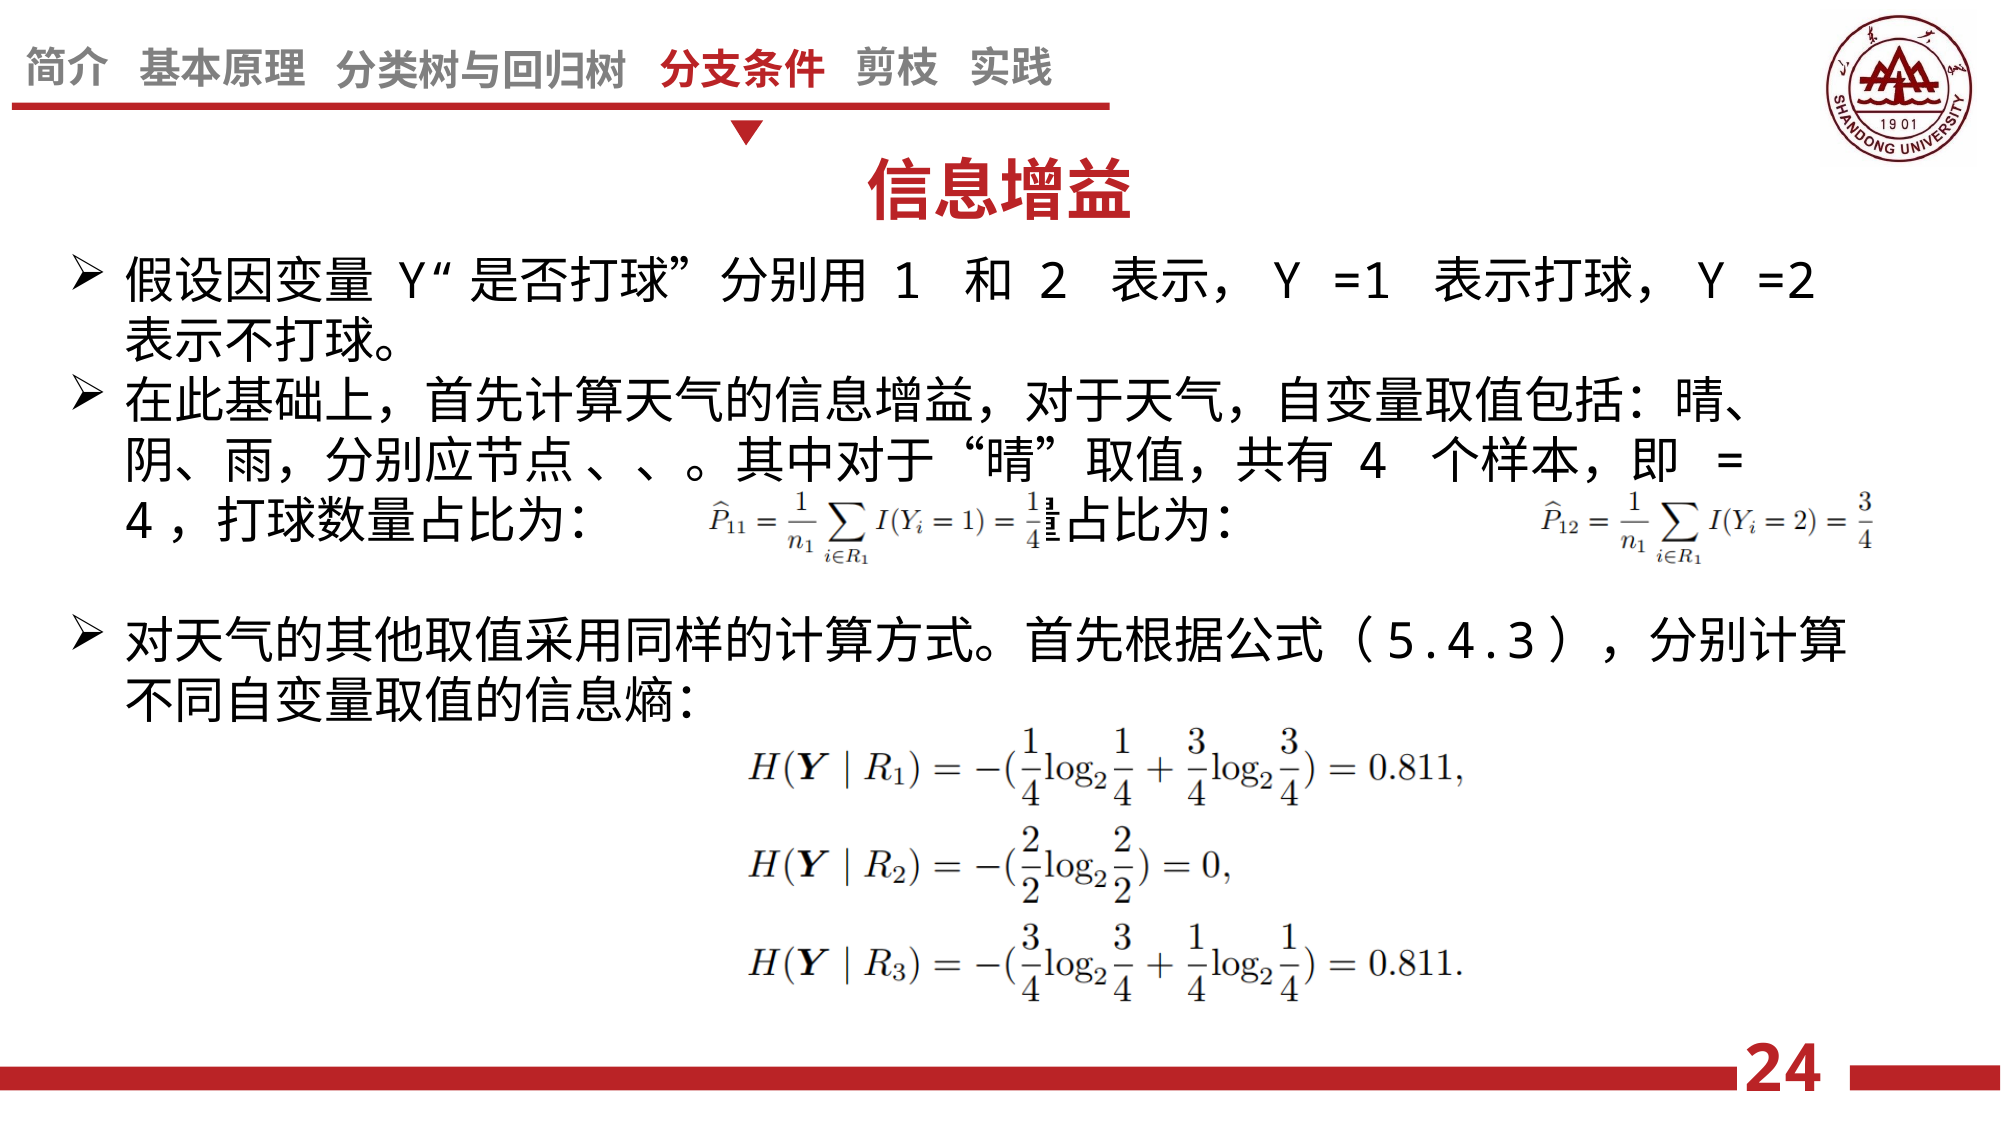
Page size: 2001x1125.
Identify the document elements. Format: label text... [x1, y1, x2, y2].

picture [705, 490, 1046, 566]
text_box 信息增益 [851, 140, 1149, 236]
picture [1820, 9, 1977, 167]
picture [1535, 490, 1878, 566]
picture [722, 708, 1479, 1019]
